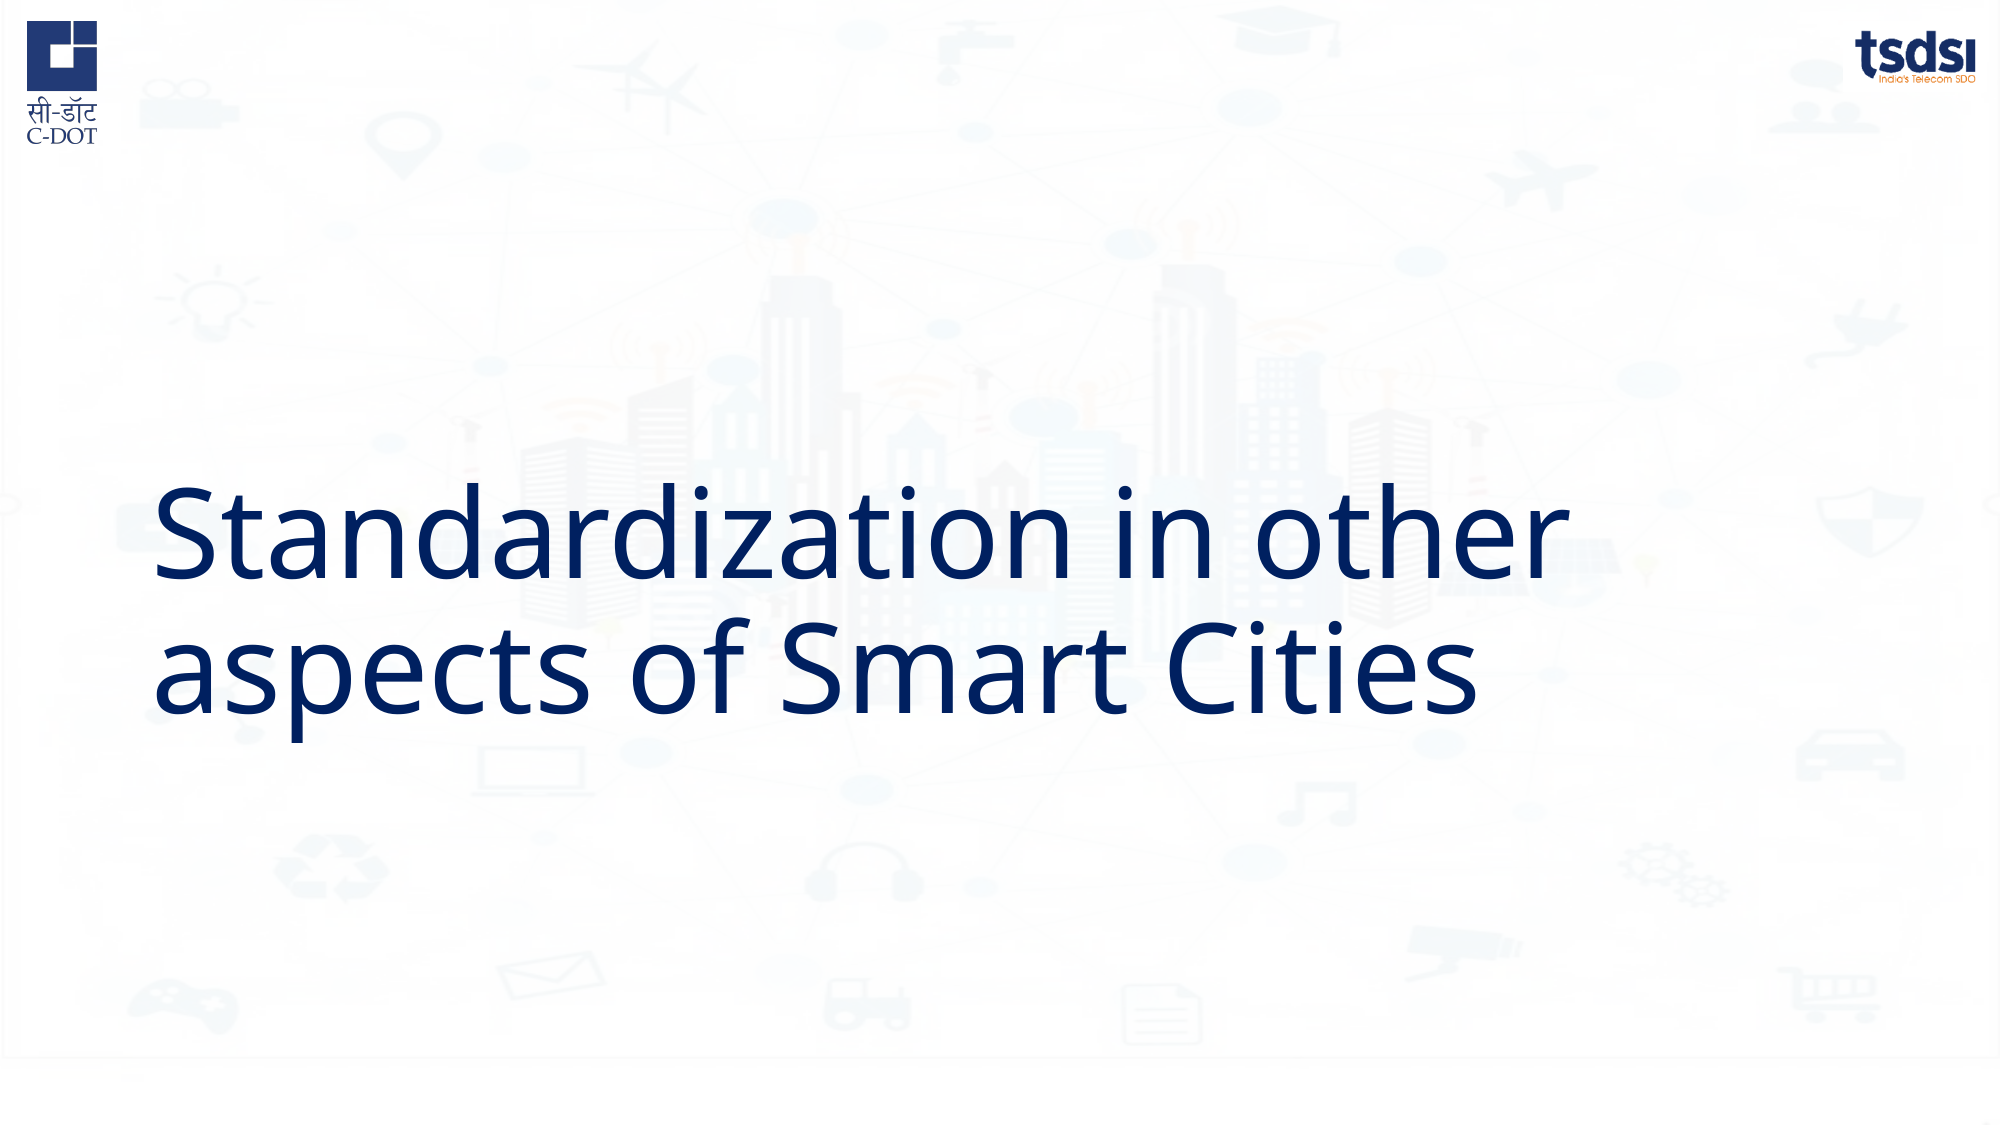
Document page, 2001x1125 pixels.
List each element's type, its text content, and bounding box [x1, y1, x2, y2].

picture [1843, 21, 1987, 92]
title Standardization in other aspects of Smart Cities [136, 280, 1862, 749]
picture [27, 21, 97, 144]
